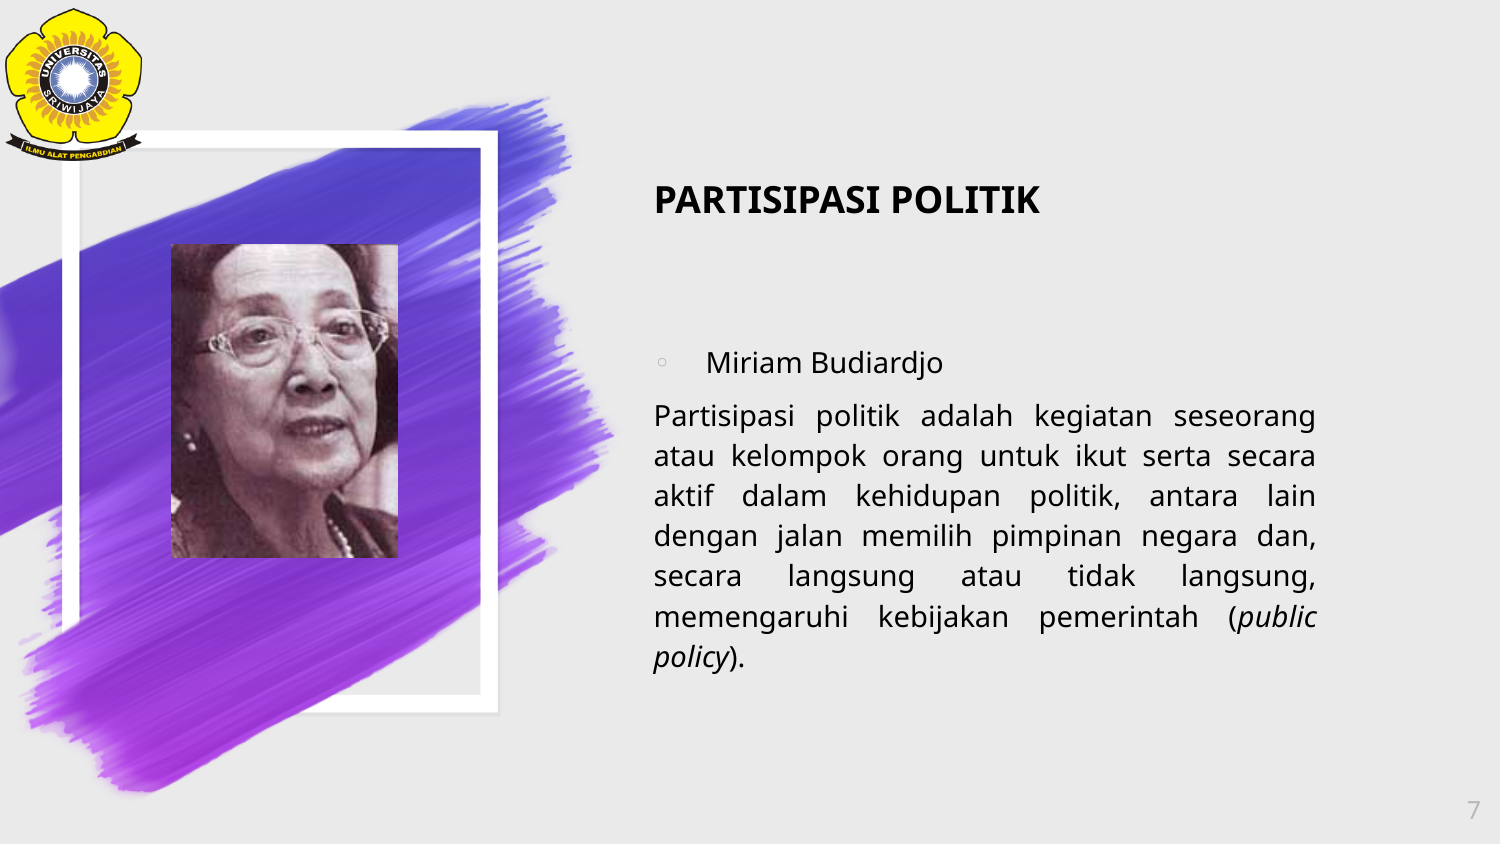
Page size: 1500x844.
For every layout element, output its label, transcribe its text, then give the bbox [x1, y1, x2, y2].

picture [0, 0, 1500, 844]
slide_number 7 [1391, 779, 1482, 844]
list PARTISIPASI POLITIK Miriam Budiardjo Partisipasi politik adalah kegiatan seseorang atau kelompok orang untuk ikut serta secara aktif dalam kehidupan politik, antara lain dengan jalan memilih pimpinan negara dan, secara langsung atau tidak langsung, memengaruhi kebijakan pemerintah (public policy). [630, 130, 1317, 712]
